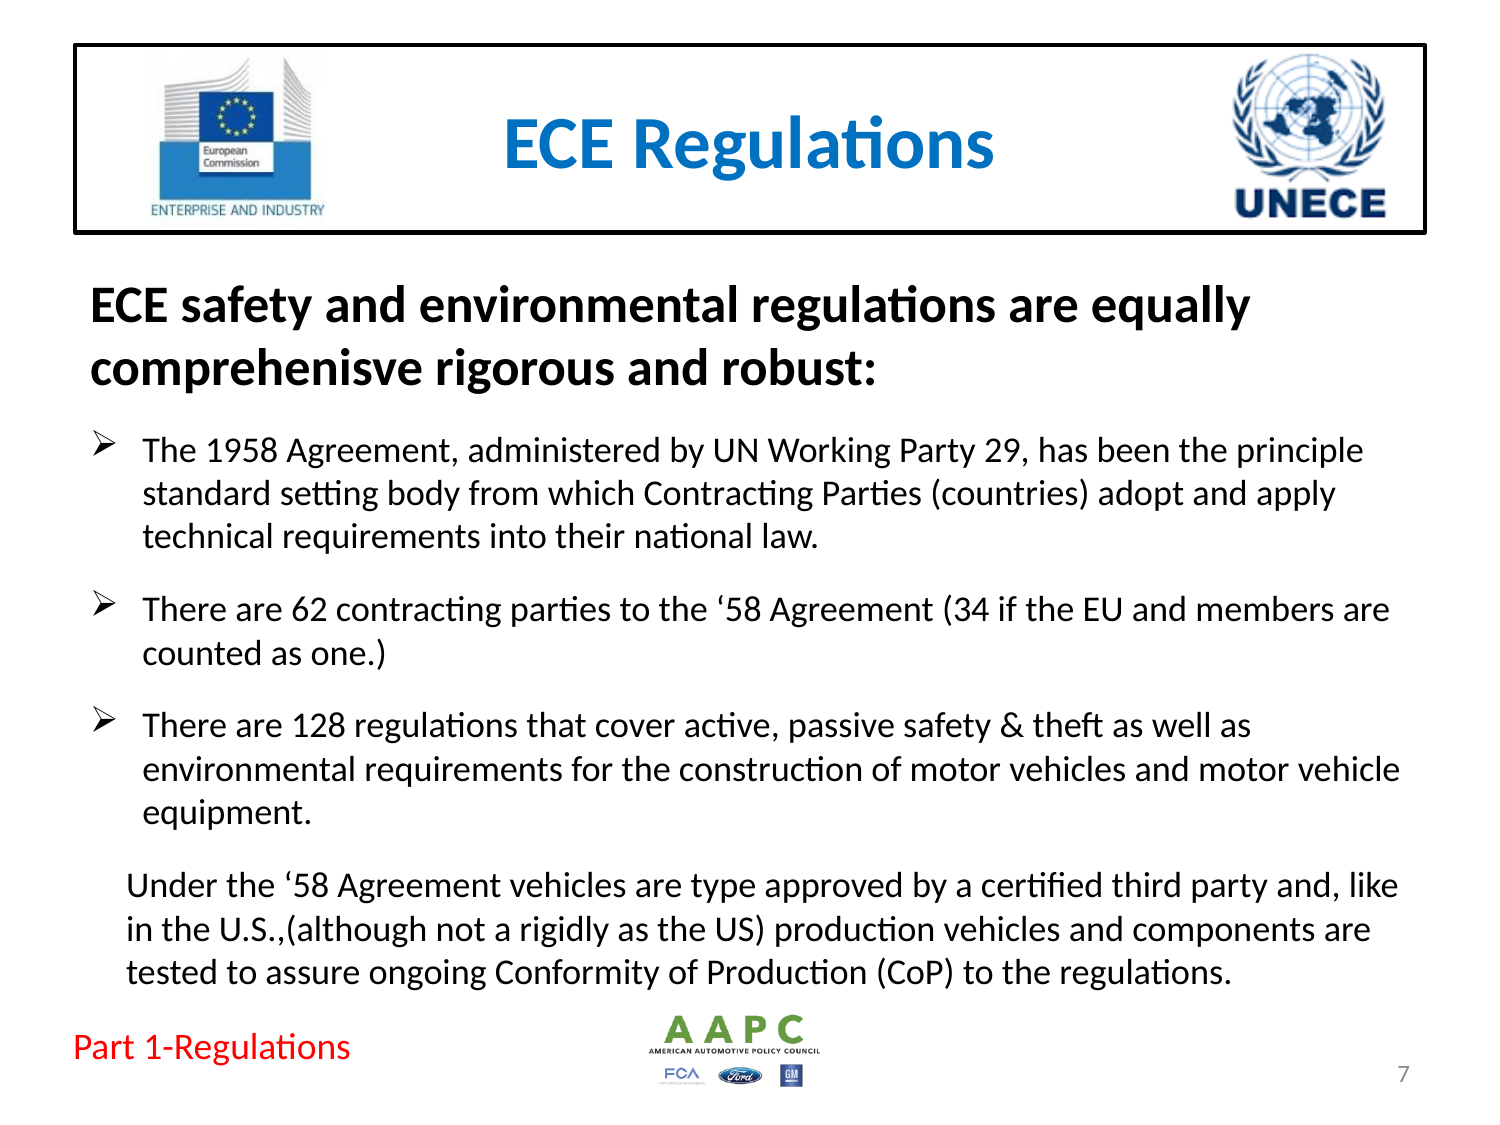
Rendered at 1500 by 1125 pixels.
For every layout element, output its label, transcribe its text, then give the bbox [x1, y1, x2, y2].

list ECE safety and environmental regulations are equally comprehenisve rigorous and robust: The 1958 Agreement, administered by UN Working Party 29, has been the principle standard setting body from which Contracting Parties (countries) adopt and apply technical requirements into their national law. There are 62 contracting parties to the ‘58 Agreement (34 if the EU and members are counted as one.) There are 128 regulations that cover active, passive safety & theft as well as environmental requirements for the construction of motor vehicles and motor vehicle equipment. Under the ‘58 Agreement vehicles are type approved by a certified third party and, like in the U.S.,(although not a rigidly as the US) production vehicles and components are tested to assure ongoing Conformity of Production (CoP) to the regulations. [75, 262, 1438, 1013]
picture [149, 49, 326, 226]
title ECE Regulations [73, 43, 1427, 235]
text_box Part 1-Regulations [58, 1014, 384, 1075]
picture [646, 1012, 822, 1089]
slide_number 7 [1074, 1042, 1425, 1103]
picture [1224, 49, 1401, 226]
